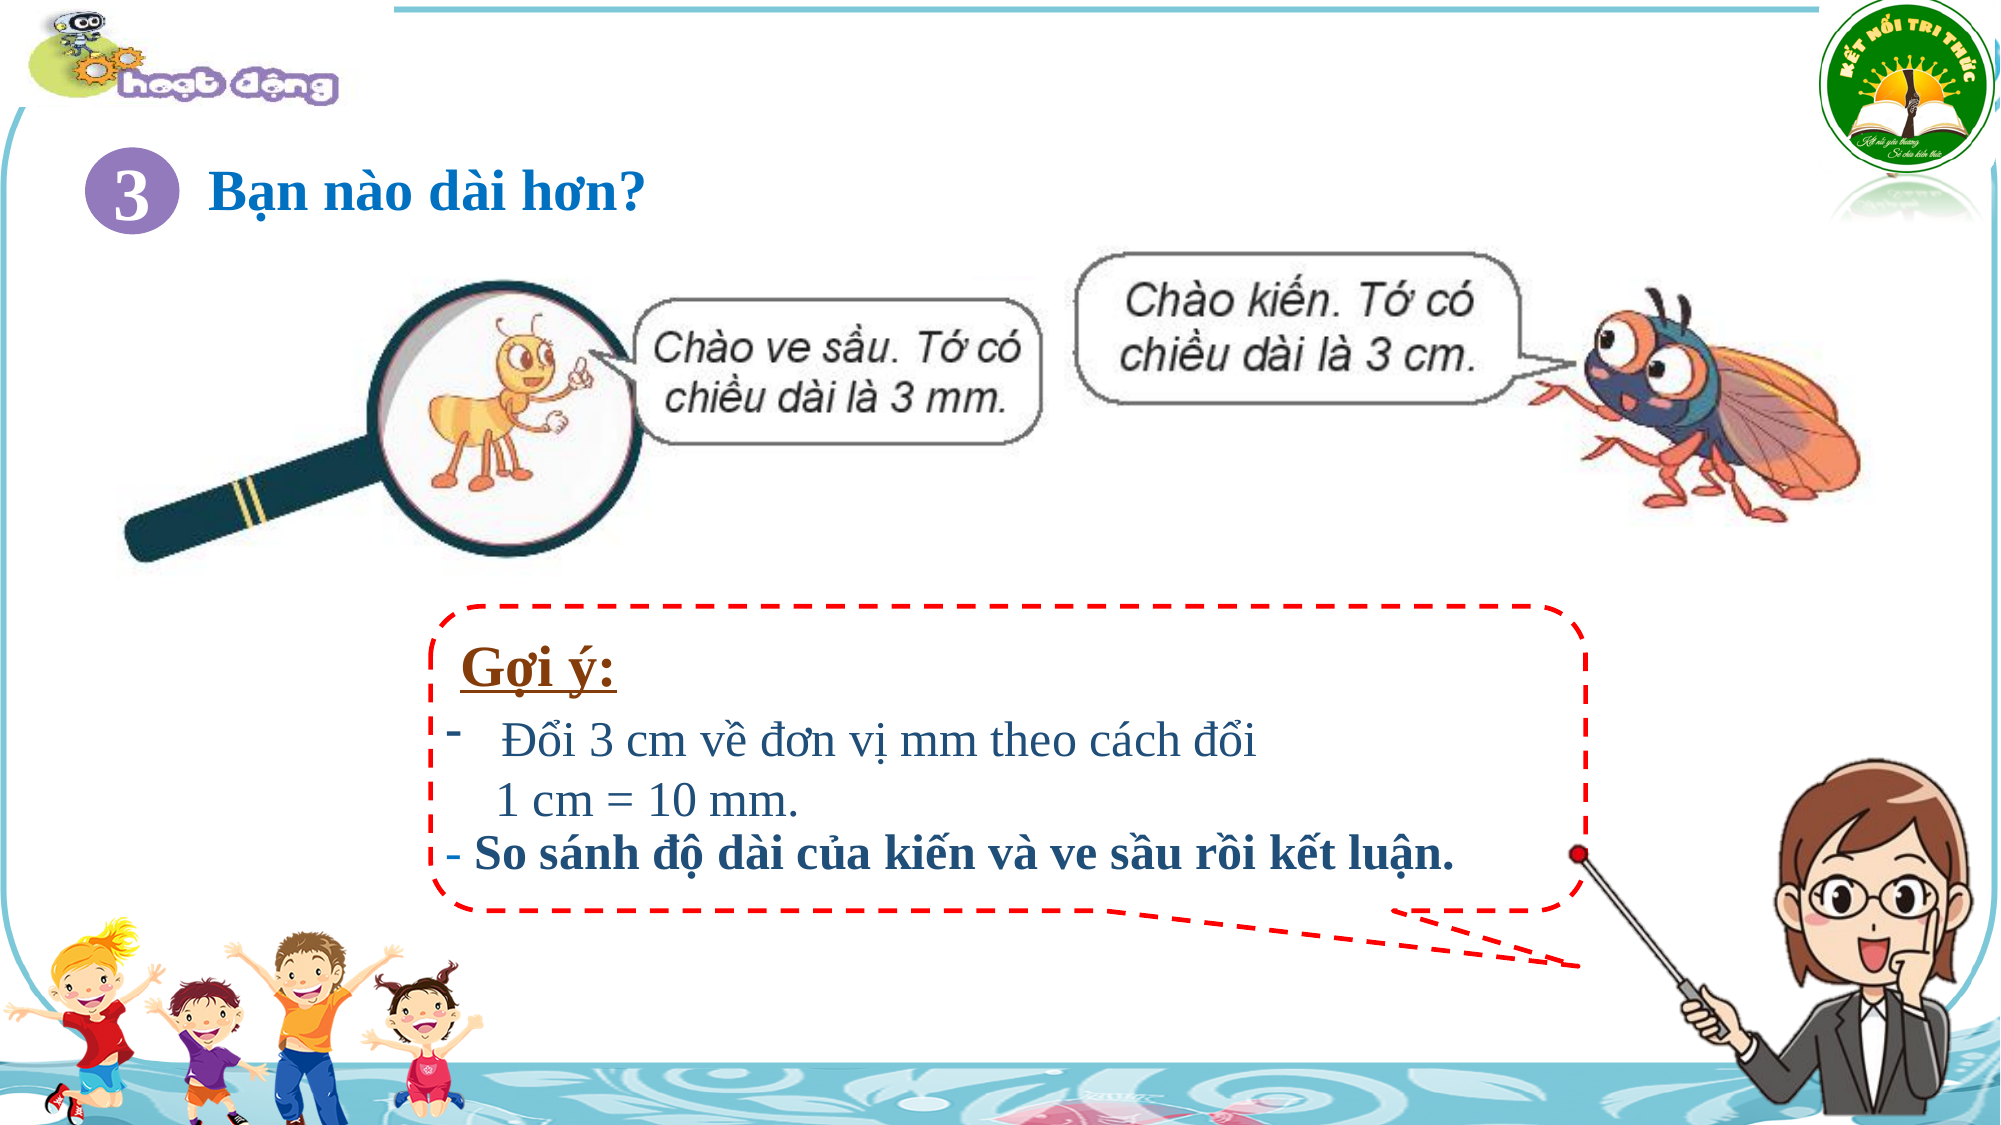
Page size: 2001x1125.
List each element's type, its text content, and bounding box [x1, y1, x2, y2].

picture [0, 0, 2001, 1125]
text_box Đổi 3 cm về đơn vị mm theo cách đổi 1 cm = 10 mm. [430, 699, 1489, 835]
text_box Gợi ý: [438, 887, 1547, 963]
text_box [84, 139, 692, 235]
text_box Gợi ý: [430, 606, 1586, 811]
text_box - So sánh độ dài của kiến và ve sầu rồi kết luận. [430, 811, 1547, 887]
